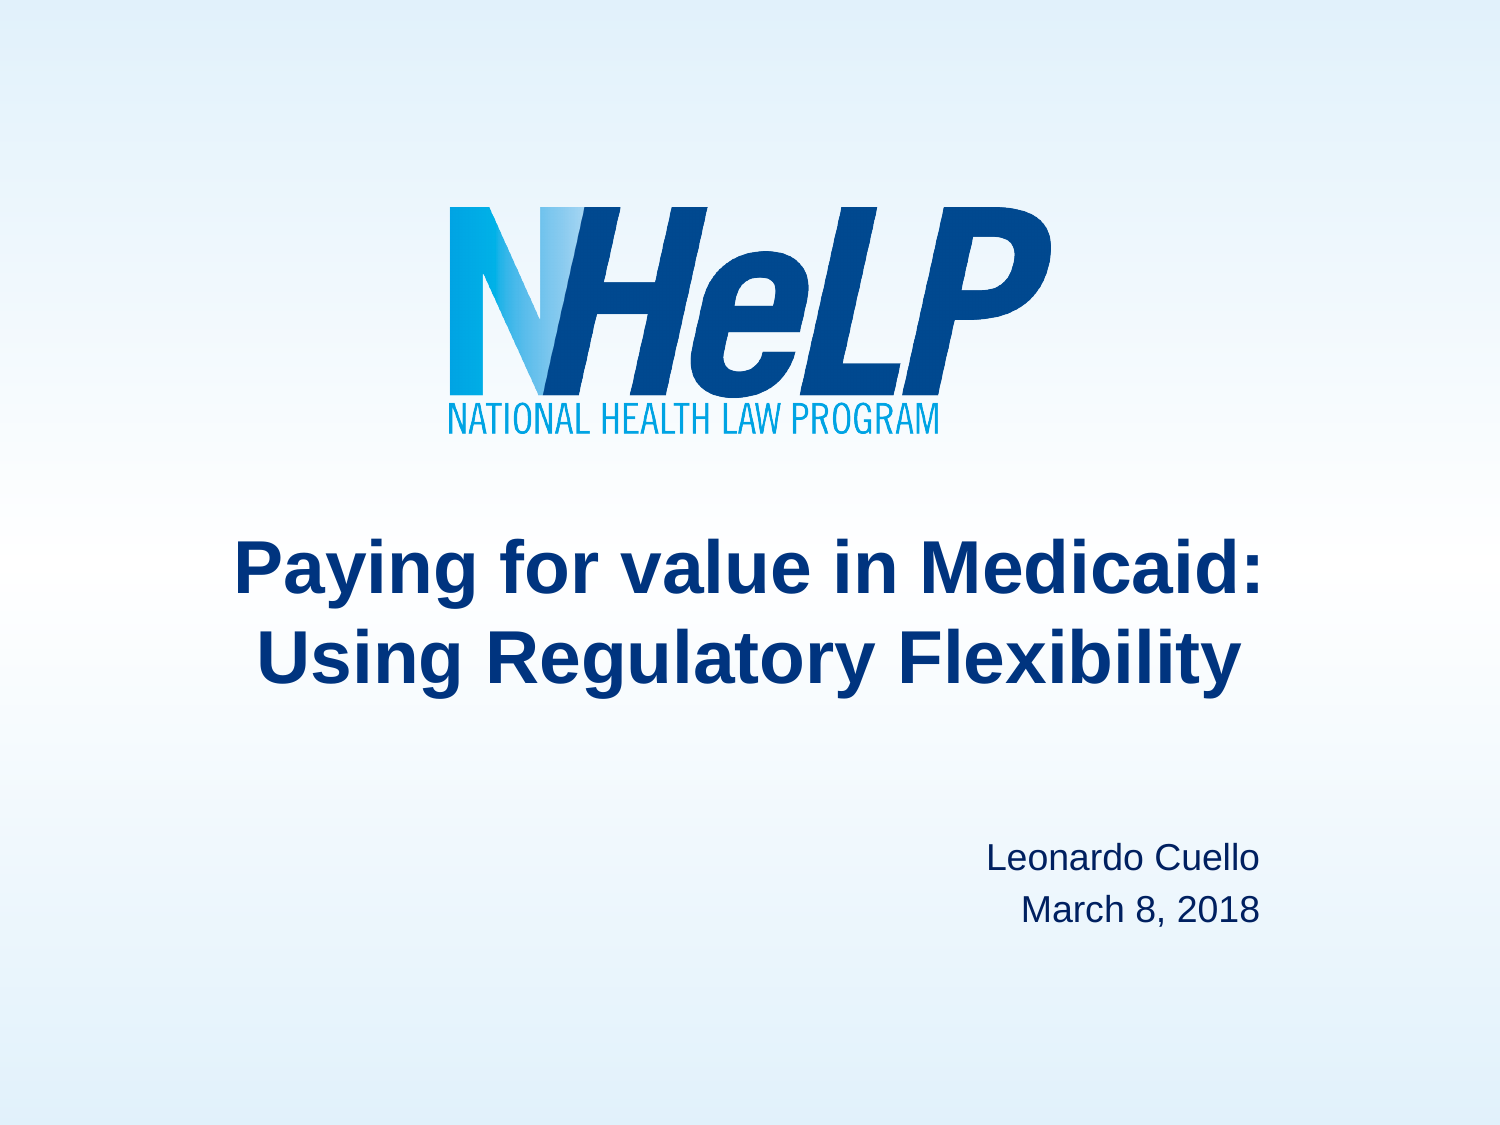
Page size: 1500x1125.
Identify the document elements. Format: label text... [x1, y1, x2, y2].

picture [473, 425, 483, 434]
picture [607, 420, 614, 434]
picture [816, 420, 824, 434]
picture [880, 406, 888, 416]
picture [902, 409, 907, 421]
picture [449, 207, 1051, 434]
picture [920, 413, 925, 434]
picture [453, 412, 461, 434]
picture [539, 411, 547, 434]
picture [880, 420, 888, 434]
picture [647, 410, 652, 421]
picture [559, 425, 569, 434]
picture [900, 425, 909, 434]
title Paying for value in Medicaid: Using Regulatory Flexibility [112, 511, 1388, 735]
picture [742, 425, 752, 434]
picture [697, 420, 705, 434]
picture [797, 406, 804, 417]
picture [837, 406, 847, 430]
picture [764, 416, 772, 434]
picture [745, 411, 749, 421]
text_box Leonardo Cuello March 8, 2018 [224, 824, 1275, 960]
picture [645, 425, 654, 434]
picture [518, 406, 527, 430]
picture [929, 414, 934, 434]
picture [476, 410, 480, 421]
picture [816, 406, 824, 416]
